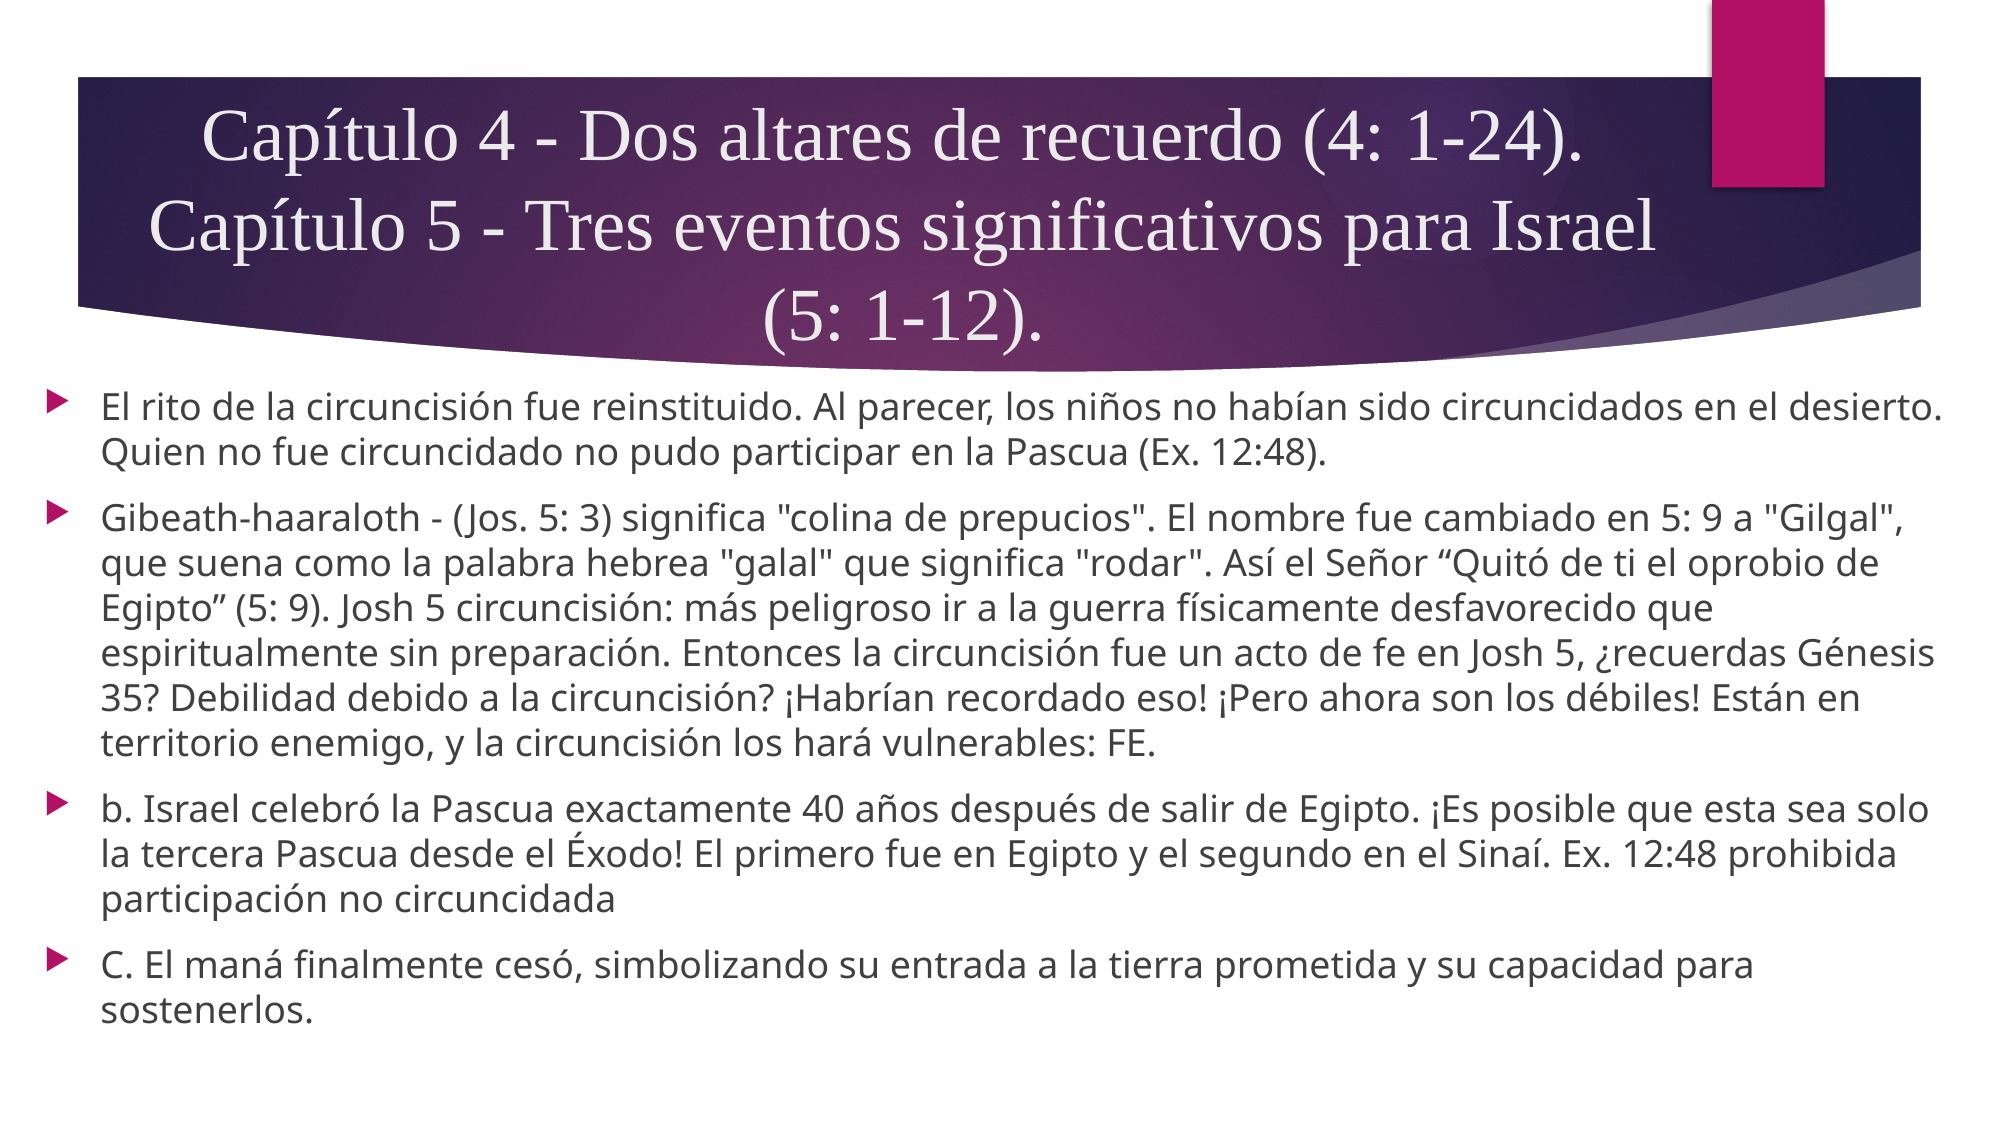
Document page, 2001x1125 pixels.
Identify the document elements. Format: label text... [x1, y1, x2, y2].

title Capítulo 4 - Dos altares de recuerdo (4: 1-24). Capítulo 5 - Tres eventos significativos para Israel (5: 1-12). [101, 84, 1706, 357]
list El rito de la circuncisión fue reinstituido. Al parecer, los niños no habían sido circuncidados en el desierto. Quien no fue circuncidado no pudo participar en la Pascua (Ex. 12:48). Gibeath-haaraloth - (Jos. 5: 3) significa "colina de prepucios". El nombre fue cambiado en 5: 9 a "Gilgal", que suena como la palabra hebrea "galal" que significa "rodar". Así el Señor “Quitó de ti el oprobio de Egipto” (5: 9). Josh 5 circuncisión: más peligroso ir a la guerra físicamente desfavorecido que espiritualmente sin preparación. Entonces la circuncisión fue un acto de fe en Josh 5, ¿recuerdas Génesis 35? Debilidad debido a la circuncisión? ¡Habrían recordado eso! ¡Pero ahora son los débiles! Están en territorio enemigo, y la circuncisión los hará vulnerables: FE. b. Israel celebró la Pascua exactamente 40 años después de salir de Egipto. ¡Es posible que esta sea solo la tercera Pascua desde el Éxodo! El primero fue en Egipto y el segundo en el Sinaí. Ex. 12:48 prohibida participación no circuncidada C. El maná finalmente cesó, simbolizando su entrada a la tierra prometida y su capacidad para sostenerlos. [29, 375, 1971, 1104]
